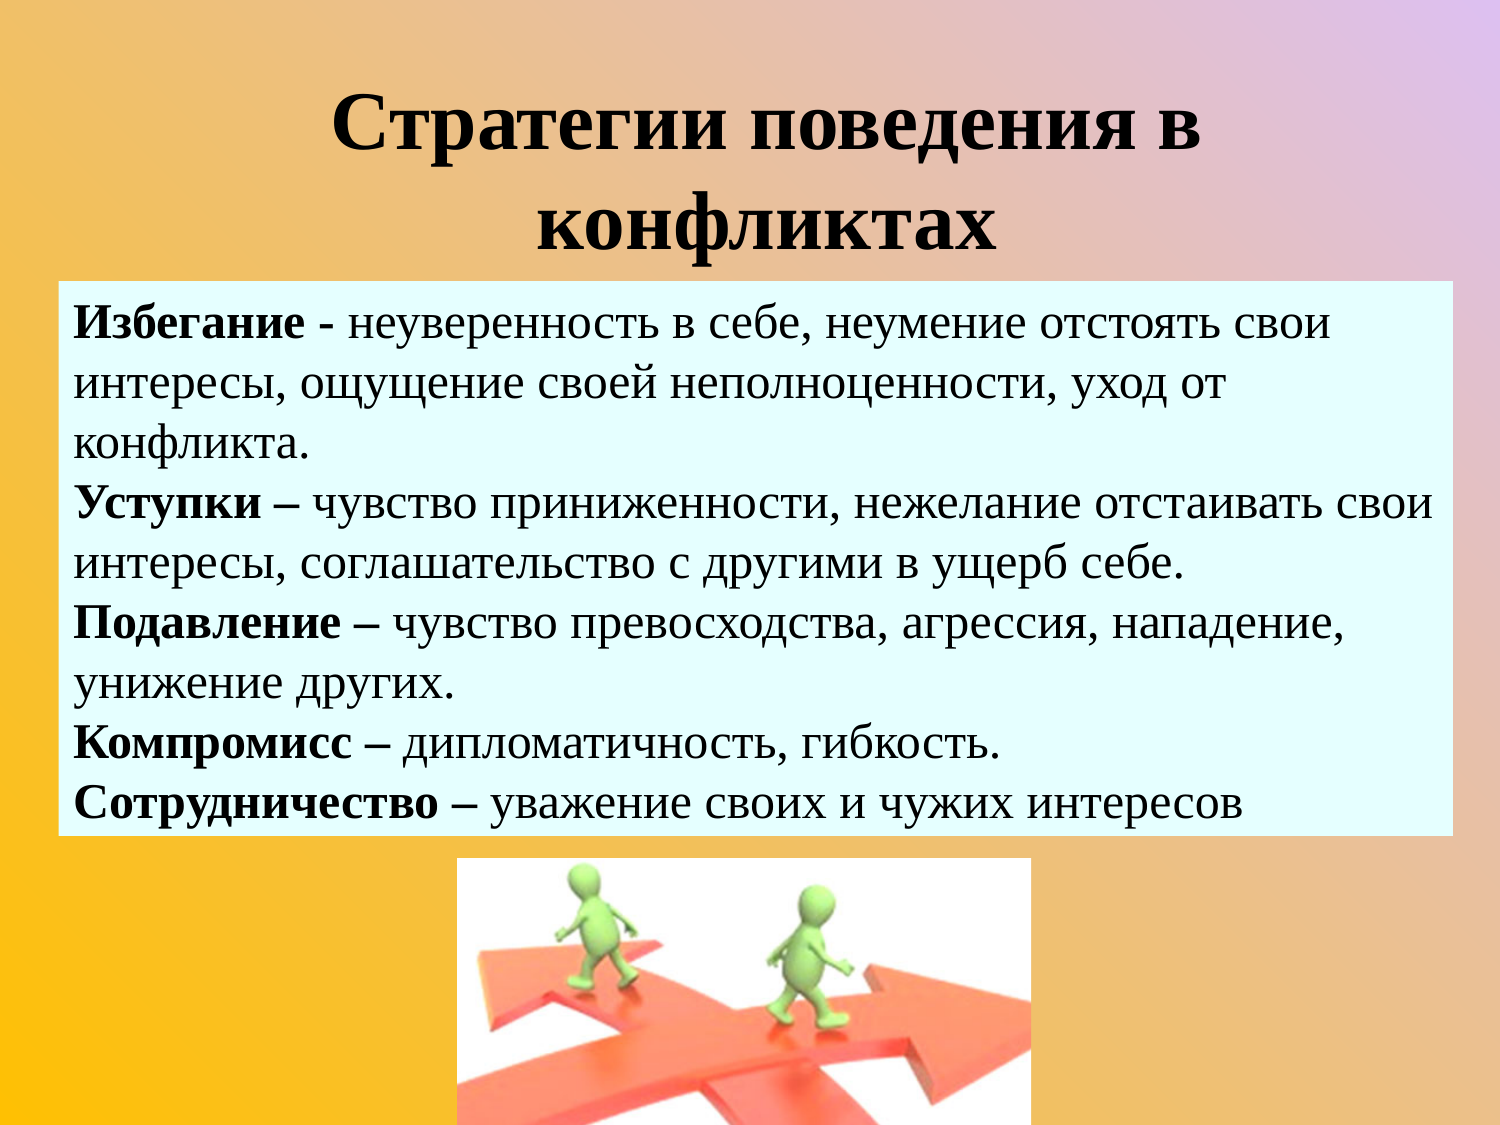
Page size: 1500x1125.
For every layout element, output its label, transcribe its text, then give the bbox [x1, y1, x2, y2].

text_box Избегание - неуверенность в себе, неумение отстоять свои интересы, ощущение своей неполноценности, уход от конфликта. Уступки – чувство приниженности, нежелание отстаивать свои интересы, соглашательство с другими в ущерб себе. Подавление – чувство превосходства, агрессия, нападение, унижение других. Компромисс – дипломатичность, гибкость. Сотрудничество – уважение своих и чужих интересов [58, 281, 1453, 836]
text_box Стратегии поведения в конфликтах [105, 58, 1429, 274]
picture [456, 857, 1032, 1125]
